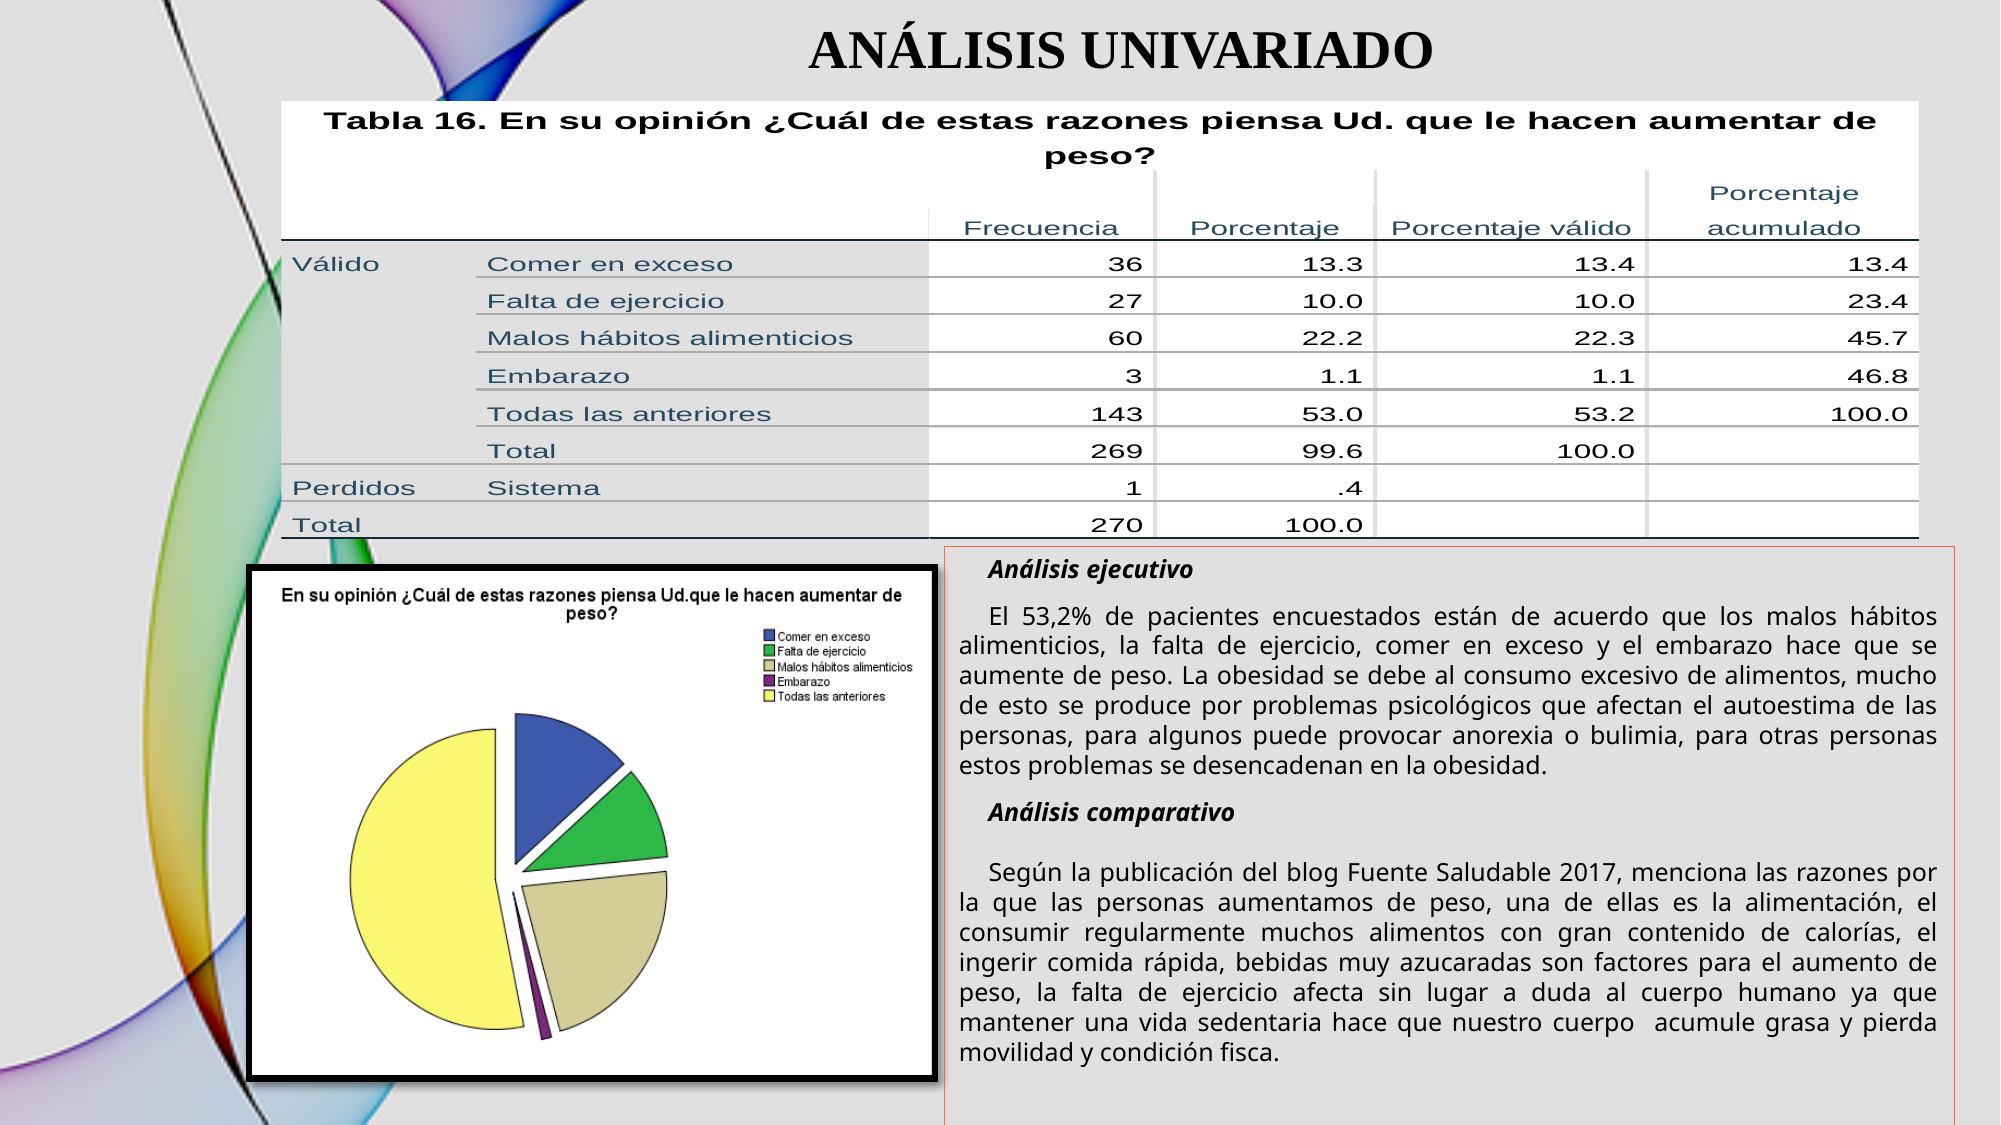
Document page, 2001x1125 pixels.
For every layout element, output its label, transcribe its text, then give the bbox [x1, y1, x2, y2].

text_box ANÁLISIS UNIVARIADO [406, 6, 1838, 100]
picture [0, 0, 2001, 1125]
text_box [281, 100, 1925, 589]
text_box Análisis ejecutivo El 53,2% de pacientes encuestados están de acuerdo que los malos hábitos alimenticios, la falta de ejercicio, comer en exceso y el embarazo hace que se aumente de peso. La obesidad se debe al consumo excesivo de alimentos, mucho de esto se produce por problemas psicológicos que afectan el autoestima de las personas, para algunos puede provocar anorexia o bulimia, para otras personas estos problemas se desencadenan en la obesidad. Análisis comparativo Según la publicación del blog Fuente Saludable 2017, menciona las razones por la que las personas aumentamos de peso, una de ellas es la alimentación, el consumir regularmente muchos alimentos con gran contenido de calorías, el ingerir comida rápida, bebidas muy azucaradas son factores para el aumento de peso, la falta de ejercicio afecta sin lugar a duda al cuerpo humano ya que mantener una vida sedentaria hace que nuestro cuerpo acumule grasa y pierda movilidad y condición fisca. [944, 546, 1955, 1125]
picture [251, 570, 932, 1076]
